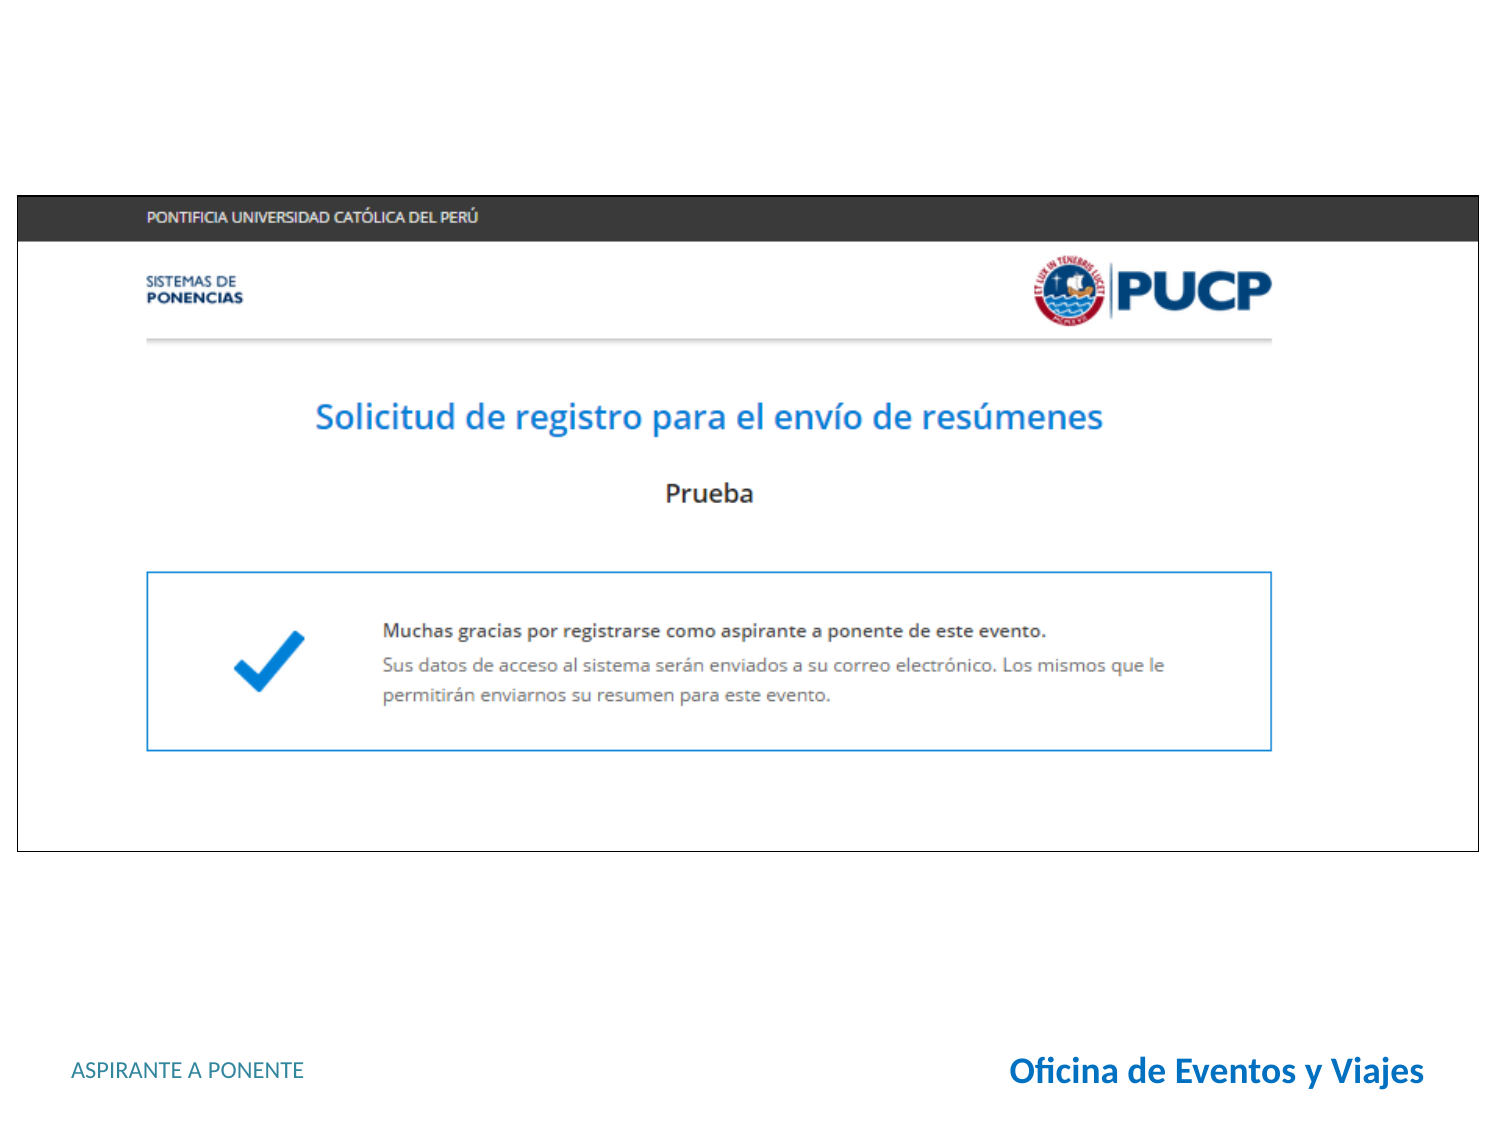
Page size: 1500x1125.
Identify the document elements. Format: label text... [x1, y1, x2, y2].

text_box ASPIRANTE A PONENTE [56, 1047, 469, 1092]
picture [17, 196, 1479, 851]
text_box Oficina de Eventos y Viajes [994, 1039, 1478, 1099]
